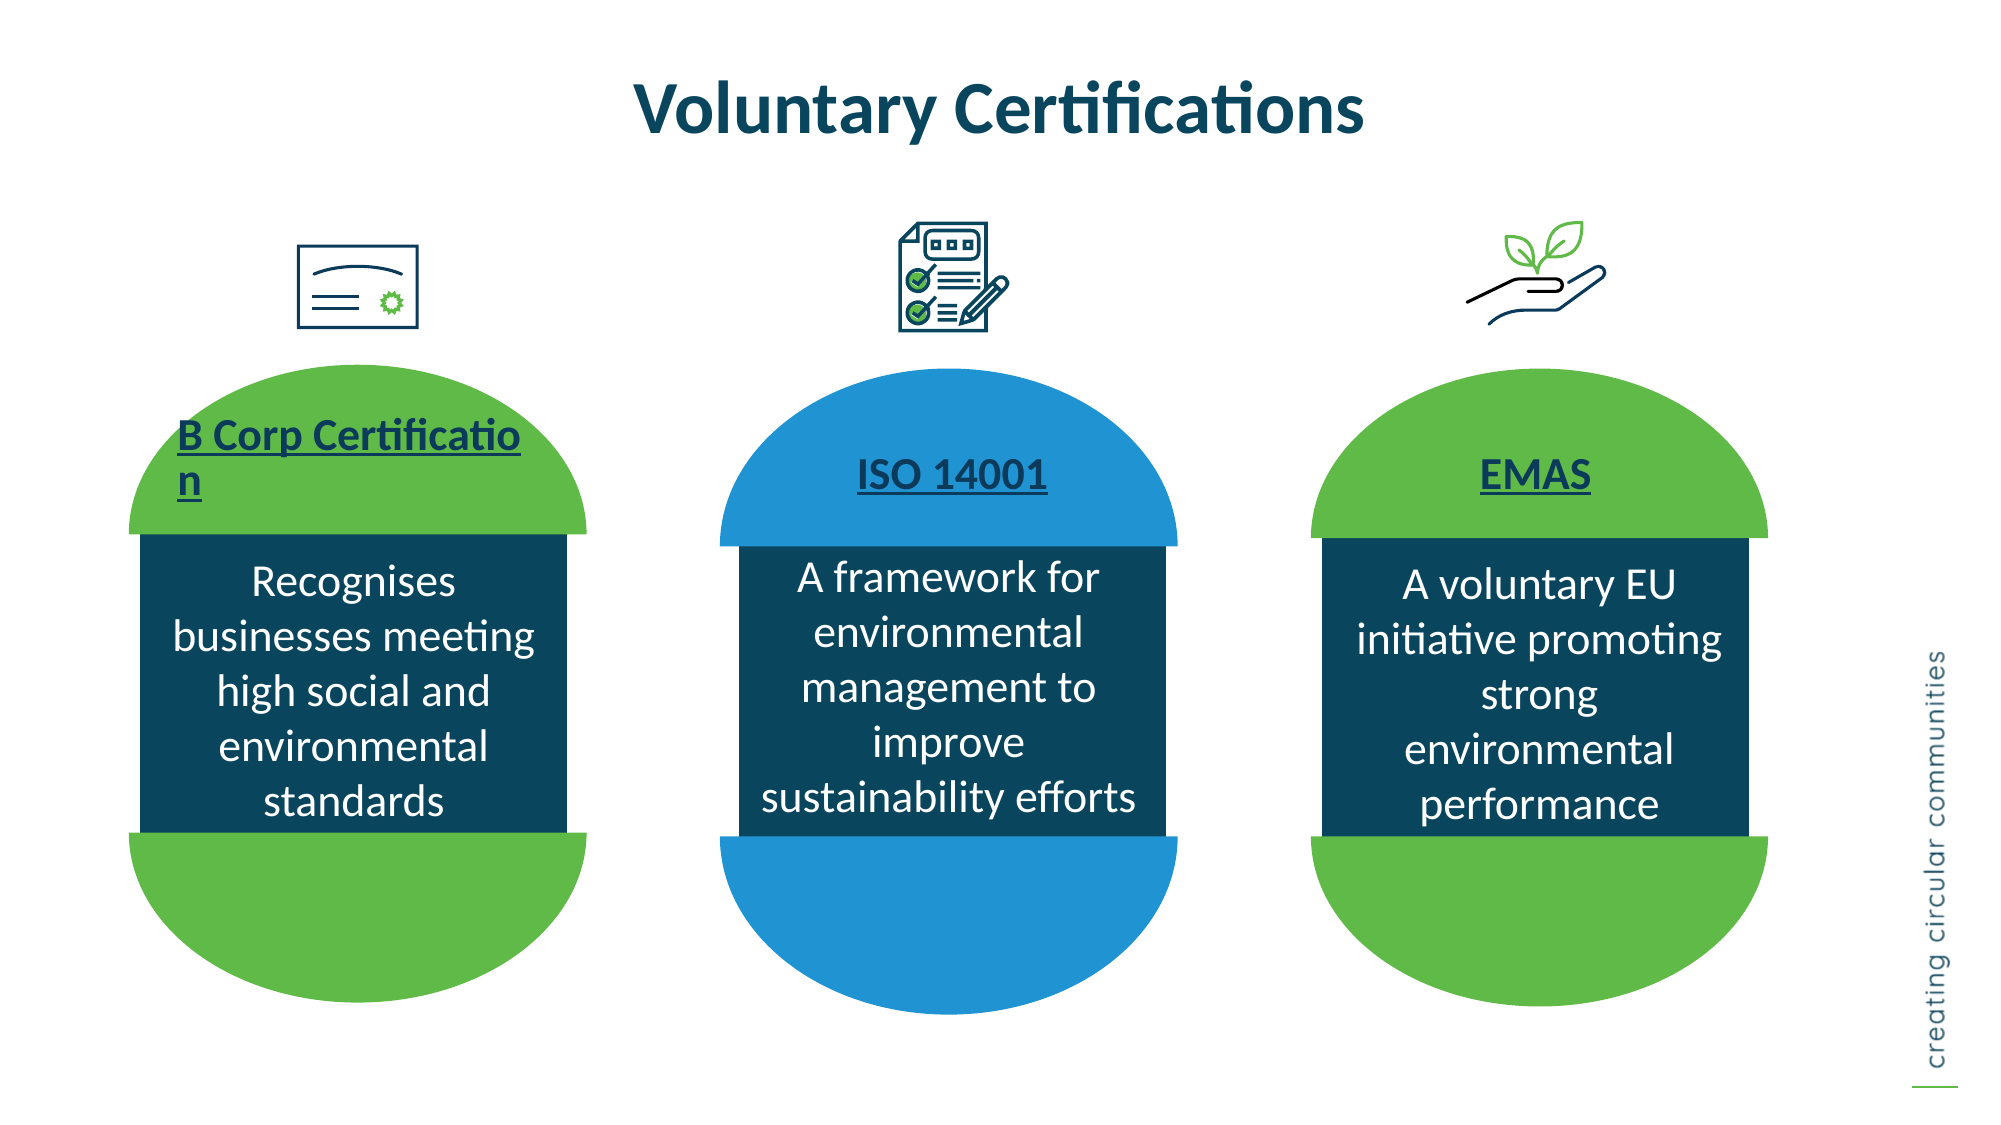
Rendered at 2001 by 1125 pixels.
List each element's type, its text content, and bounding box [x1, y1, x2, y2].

text_box [1310, 836, 1769, 1007]
text_box [1322, 539, 1750, 836]
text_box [1465, 221, 1607, 326]
text_box [225, 364, 491, 396]
text_box [719, 836, 1178, 1015]
text_box A voluntary EU initiative promoting strong environmental performance [1326, 546, 1753, 837]
text_box A framework for environmental management to improve sustainability efforts [735, 539, 1163, 830]
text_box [296, 244, 419, 330]
text_box [769, 368, 1129, 436]
text_box [140, 535, 567, 542]
text_box [128, 832, 587, 1003]
text_box [1310, 472, 1769, 539]
text_box [1357, 368, 1722, 436]
text_box EMAS [1322, 436, 1750, 506]
text_box [719, 476, 1178, 547]
text_box [739, 547, 1167, 836]
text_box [898, 221, 1010, 333]
text_box ISO 14001 [738, 436, 1166, 506]
picture [1919, 637, 1955, 1075]
text_box Recognises businesses meeting high social and environmental standards [140, 542, 568, 833]
list Voluntary Certifications [0, 61, 2000, 194]
text_box [128, 436, 587, 535]
text_box B Corp Certification [162, 396, 545, 467]
